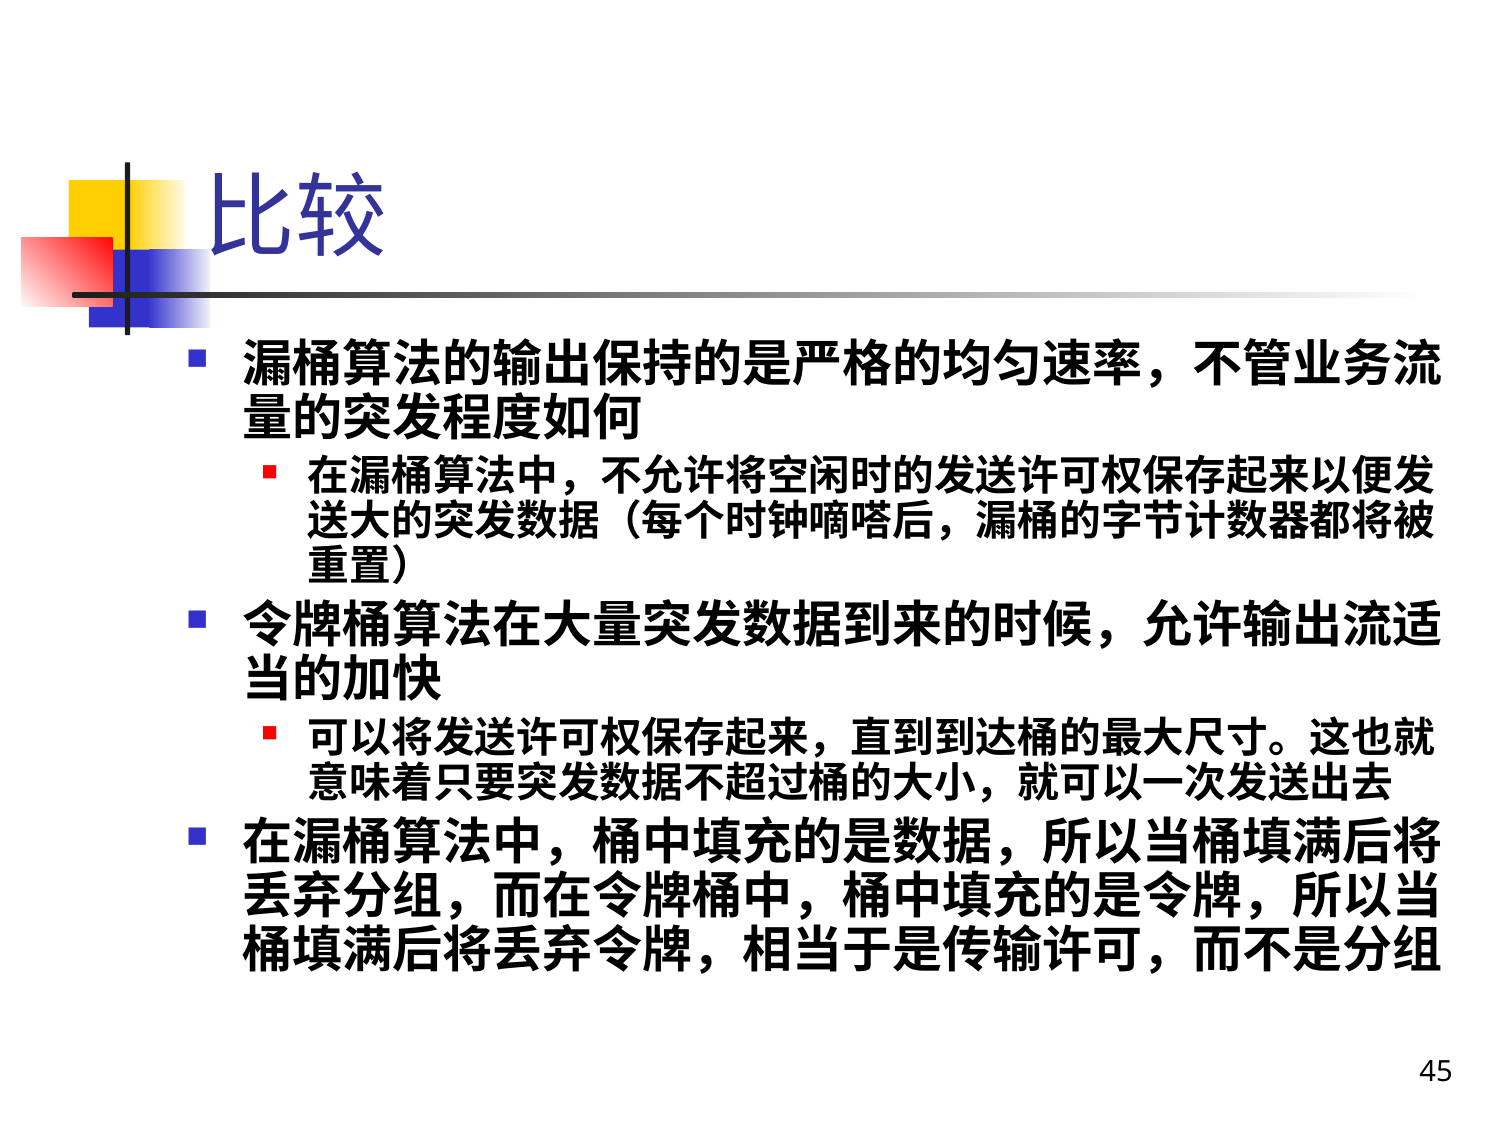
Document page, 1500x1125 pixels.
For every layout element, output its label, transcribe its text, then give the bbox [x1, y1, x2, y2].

title 比较 [188, 35, 1468, 275]
list 漏桶算法的输出保持的是严格的均匀速率，不管业务流量的突发程度如何 在漏桶算法中，不允许将空闲时的发送许可权保存起来以便发送大的突发数据（每个时钟嘀嗒后，漏桶的字节计数器都将被重置） 令牌桶算法在大量突发数据到来的时候，允许输出流适当的加快 可以将发送许可权保存起来，直到到达桶的最大尺寸。这也就意味着只要突发数据不超过桶的大小，就可以一次发送出去 在漏桶算法中，桶中填充的是数据，所以当桶填满后将丢弃分组，而在令牌桶中，桶中填充的是令牌，所以当桶填满后将丢弃令牌，相当于是传输许可，而不是分组 [171, 331, 1469, 1059]
slide_number 45 [1154, 1059, 1468, 1100]
